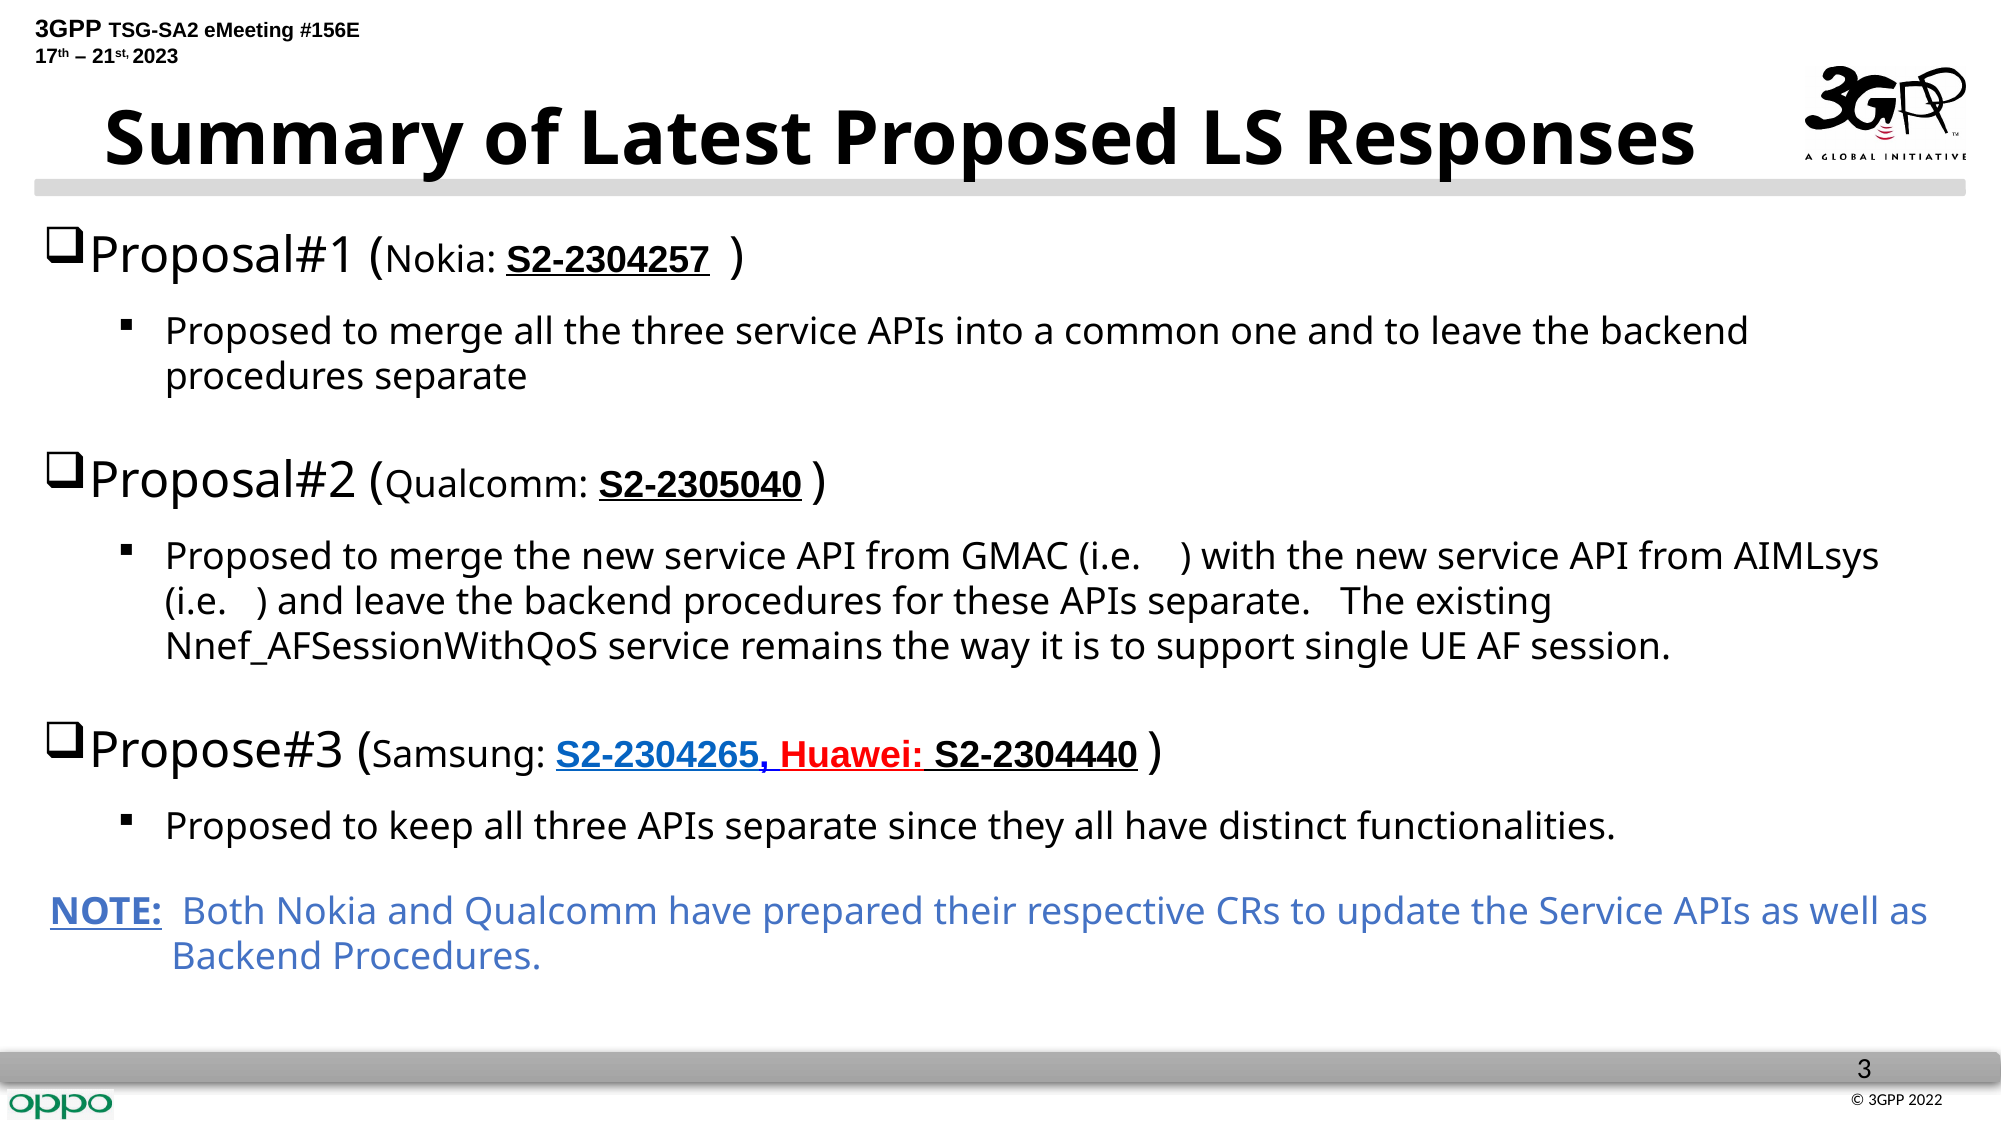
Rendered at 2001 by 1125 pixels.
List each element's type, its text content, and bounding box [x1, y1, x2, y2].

picture [7, 1089, 114, 1120]
text_box Proposal#1 (Nokia: S2-2304257 ) Proposed to merge all the three service APIs into a common one and to leave the backend procedures separate Proposal#2 (Qualcomm: S2-2305040 ) Proposed to merge the new service API from GMAC (i.e. ) with the new service API from AIMLsys (i.e. ) and leave the backend procedures for these APIs separate. The existing Nnef_AFSessionWithQoS service remains the way it is to support single UE AF session. Propose#3 (Samsung: S2-2304265, Huawei: S2-2304440 ) Proposed to keep all three APIs separate since they all have distinct functionalities. [28, 214, 1959, 855]
picture [1805, 66, 1966, 160]
text_box NOTE: Both Nokia and Qualcomm have prepared their respective CRs to update the Service APIs as well as Backend Procedures. [34, 879, 1966, 985]
text_box Summary of Latest Proposed LS Responses [90, 82, 1713, 188]
